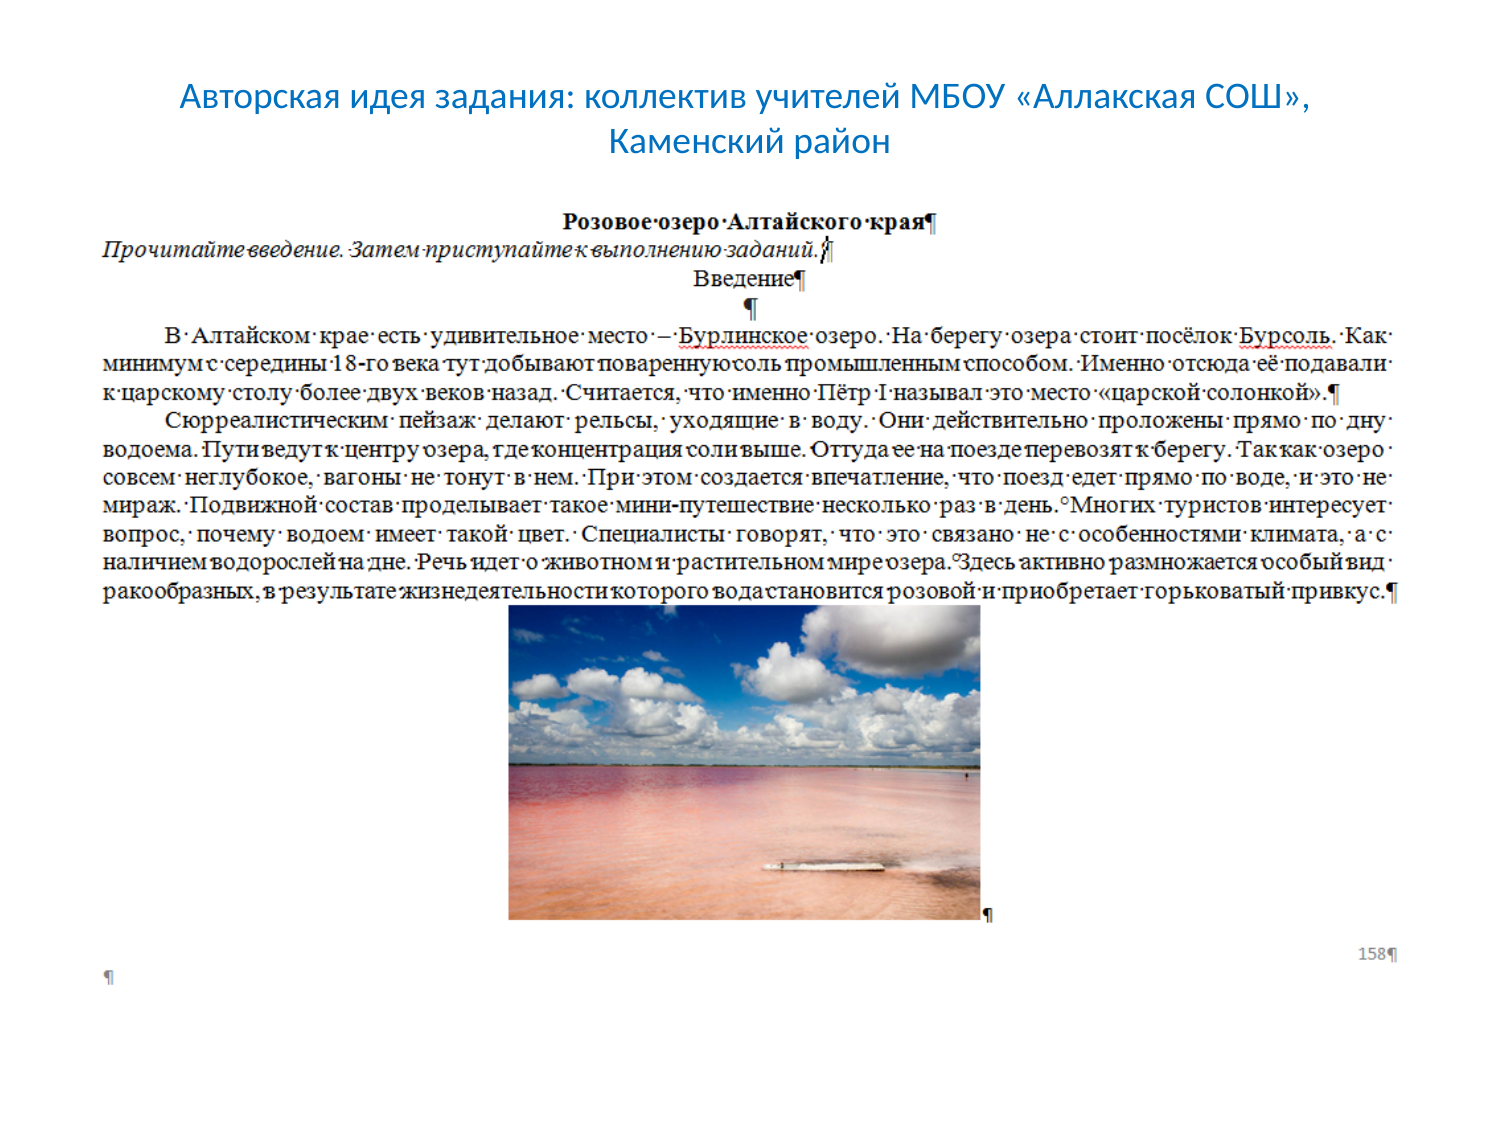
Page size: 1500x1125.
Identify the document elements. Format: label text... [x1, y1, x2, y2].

title Авторская идея задания: коллектив учителей МБОУ «Аллакская СОШ», Каменский район [75, 45, 1425, 210]
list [49, 212, 1445, 1030]
